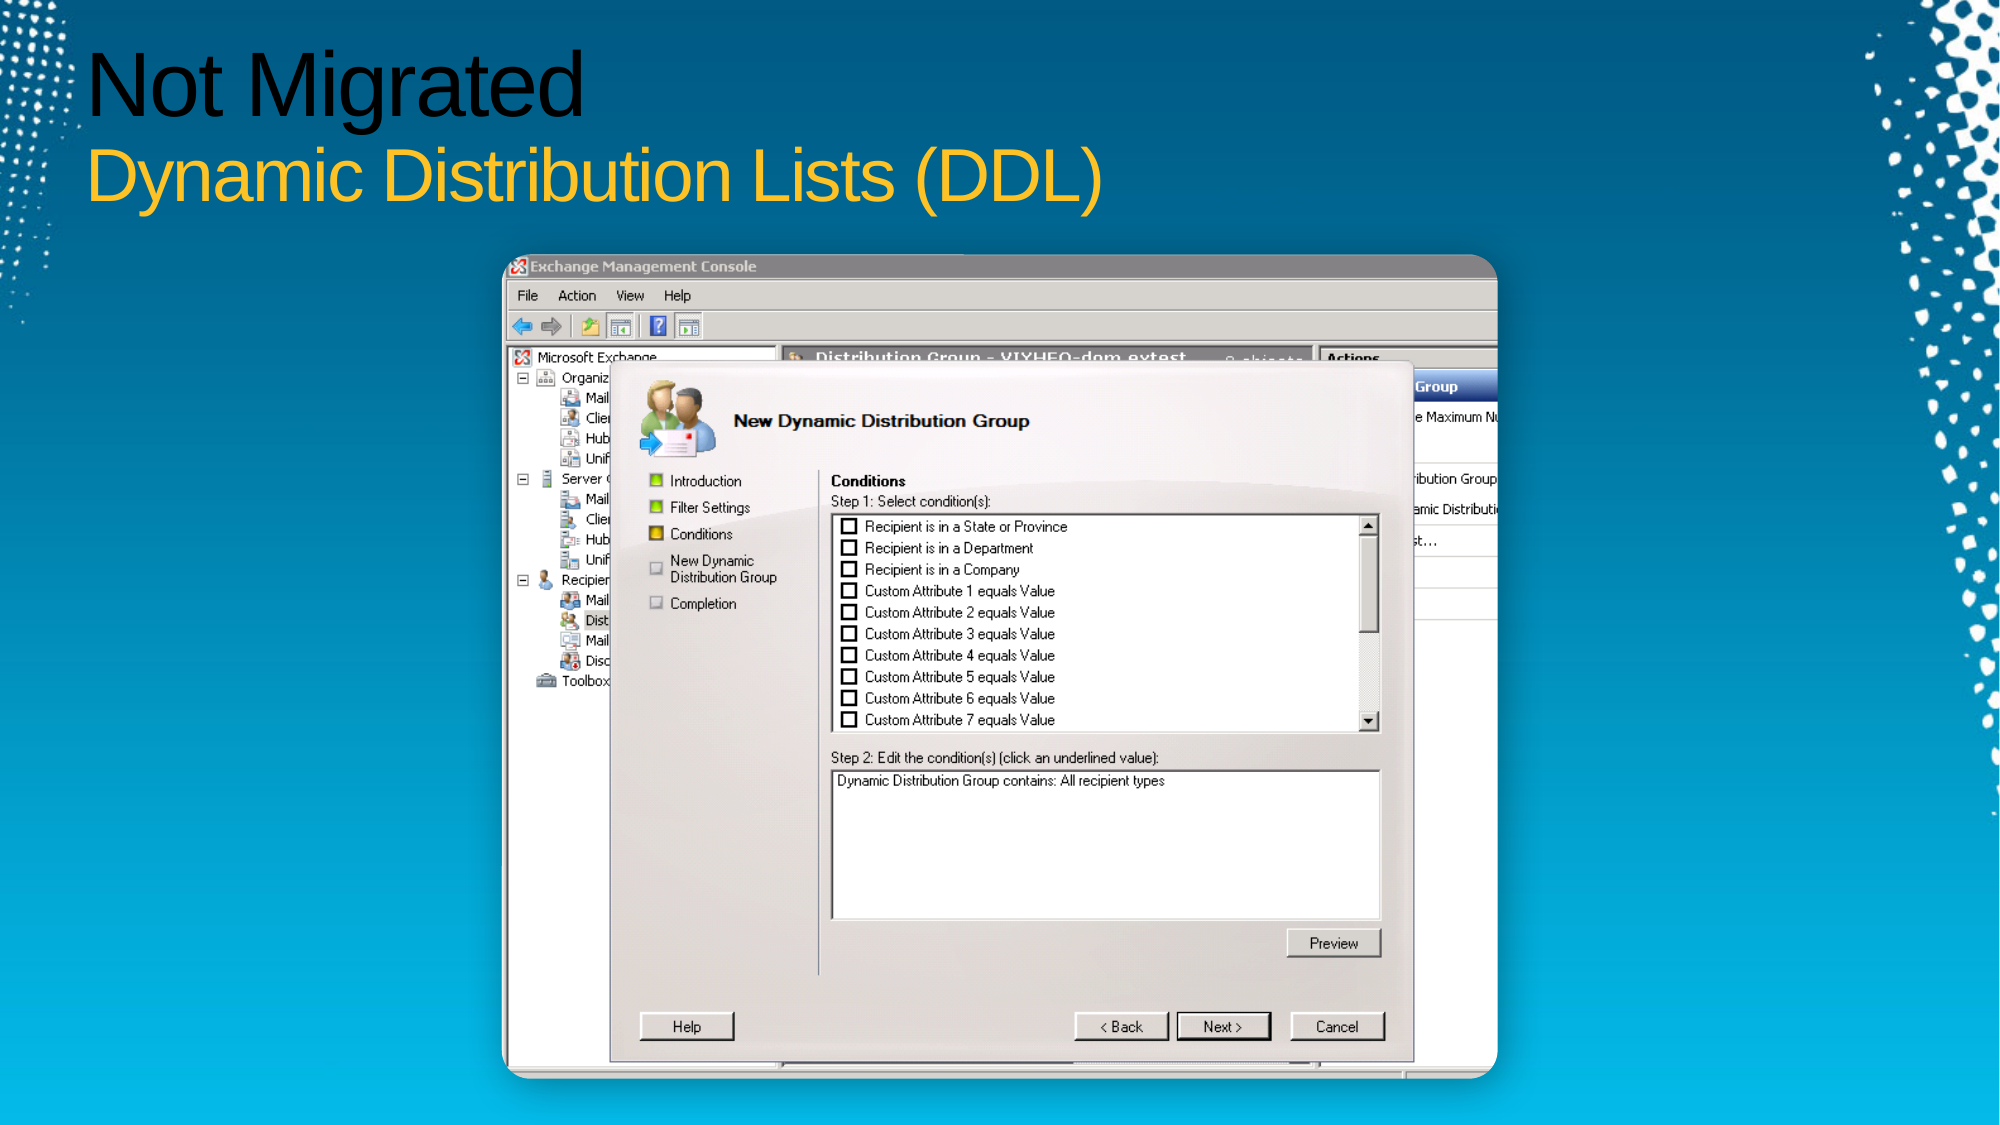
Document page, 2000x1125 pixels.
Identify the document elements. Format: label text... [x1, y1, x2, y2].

picture [33, 116, 40, 124]
picture [1991, 637, 2000, 652]
picture [1919, 367, 1930, 378]
picture [1988, 547, 2000, 561]
picture [0, 24, 9, 33]
picture [1958, 445, 1968, 460]
picture [43, 42, 49, 53]
picture [1929, 27, 1945, 45]
picture [6, 97, 12, 105]
picture [1963, 535, 1977, 550]
picture [1935, 379, 1948, 391]
picture [24, 72, 32, 79]
picture [1992, 438, 2000, 448]
picture [1953, 301, 1962, 312]
picture [1921, 0, 1934, 8]
picture [18, 0, 29, 6]
picture [1981, 604, 2000, 620]
picture [17, 129, 23, 136]
picture [1942, 465, 1958, 483]
picture [1950, 359, 1960, 366]
picture [502, 255, 1497, 1078]
title Not Migrated Dynamic Distribution Lists (DDL) [85, 37, 1914, 220]
picture [28, 42, 36, 53]
picture [1983, 404, 1992, 414]
picture [31, 131, 37, 138]
picture [33, 0, 42, 10]
picture [1941, 324, 1952, 332]
picture [1925, 141, 1935, 155]
picture [1915, 109, 1924, 119]
picture [0, 155, 5, 163]
picture [1914, 164, 1923, 177]
picture [1995, 582, 2000, 595]
picture [1935, 0, 2000, 306]
picture [10, 69, 17, 78]
picture [1900, 240, 1912, 254]
picture [1963, 278, 1976, 291]
picture [1952, 502, 1967, 516]
picture [1938, 122, 1950, 133]
picture [1955, 557, 1965, 573]
picture [1973, 368, 1982, 380]
picture [1909, 274, 1920, 291]
picture [1968, 481, 1978, 492]
picture [1988, 691, 2000, 709]
picture [1960, 392, 1970, 403]
picture [1979, 657, 1995, 676]
picture [1994, 382, 2000, 391]
picture [1948, 413, 1958, 424]
picture [41, 59, 48, 67]
picture [1955, 246, 1965, 256]
picture [1942, 269, 1953, 276]
picture [45, 16, 55, 24]
picture [30, 14, 40, 23]
picture [55, 62, 62, 69]
picture [1963, 589, 1976, 607]
picture [1984, 349, 1992, 357]
picture [33, 88, 42, 97]
picture [1920, 257, 1932, 264]
picture [1963, 335, 1972, 344]
picture [47, 0, 57, 10]
picture [58, 32, 66, 41]
picture [13, 41, 25, 49]
picture [1935, 431, 1946, 449]
picture [1974, 683, 1985, 694]
picture [1928, 399, 1939, 415]
picture [1972, 570, 1986, 583]
picture [11, 55, 21, 64]
picture [16, 22, 23, 34]
picture [1972, 312, 1985, 322]
picture [1991, 747, 2000, 765]
picture [1930, 291, 1941, 297]
picture [1922, 200, 1934, 207]
picture [1970, 426, 1980, 436]
picture [16, 143, 21, 151]
picture [9, 84, 15, 91]
picture [1946, 155, 1961, 167]
picture [54, 76, 60, 83]
picture [1957, 187, 1971, 200]
picture [3, 10, 11, 18]
picture [1932, 235, 1943, 241]
picture [1990, 492, 2000, 505]
picture [1935, 177, 1945, 189]
picture [1946, 525, 1956, 533]
picture [0, 40, 9, 45]
picture [1914, 308, 1929, 326]
picture [1978, 517, 1987, 527]
picture [18, 13, 26, 19]
picture [1969, 625, 1985, 642]
picture [1945, 213, 1955, 220]
picture [34, 101, 43, 111]
picture [1926, 344, 1939, 358]
picture [1911, 223, 1918, 230]
picture [42, 31, 53, 39]
picture [1925, 87, 1941, 99]
picture [1980, 460, 1987, 469]
picture [26, 57, 34, 68]
picture [38, 74, 47, 80]
picture [56, 47, 64, 55]
picture [1993, 321, 2000, 339]
picture [1982, 714, 1993, 729]
picture [29, 27, 38, 38]
